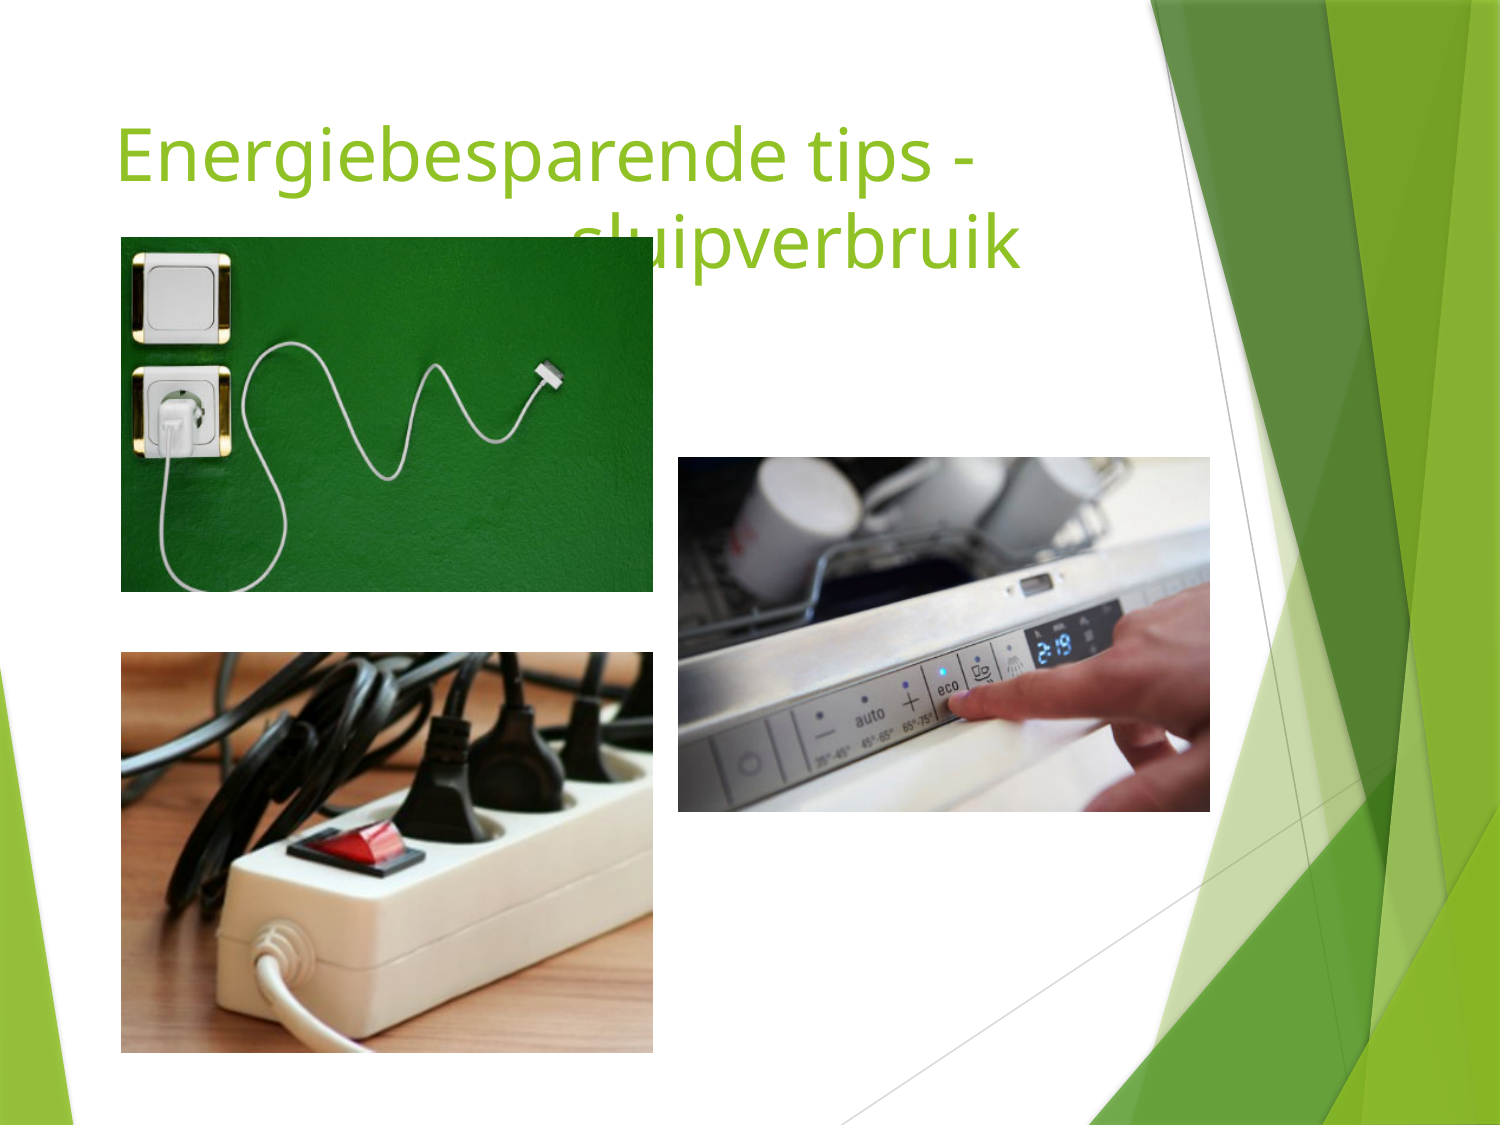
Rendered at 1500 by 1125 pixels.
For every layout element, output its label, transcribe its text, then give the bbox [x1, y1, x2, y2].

picture [677, 456, 1211, 813]
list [120, 651, 654, 1053]
picture [120, 236, 654, 592]
title Energiebesparende tips - sluipverbruik [99, 99, 1142, 317]
